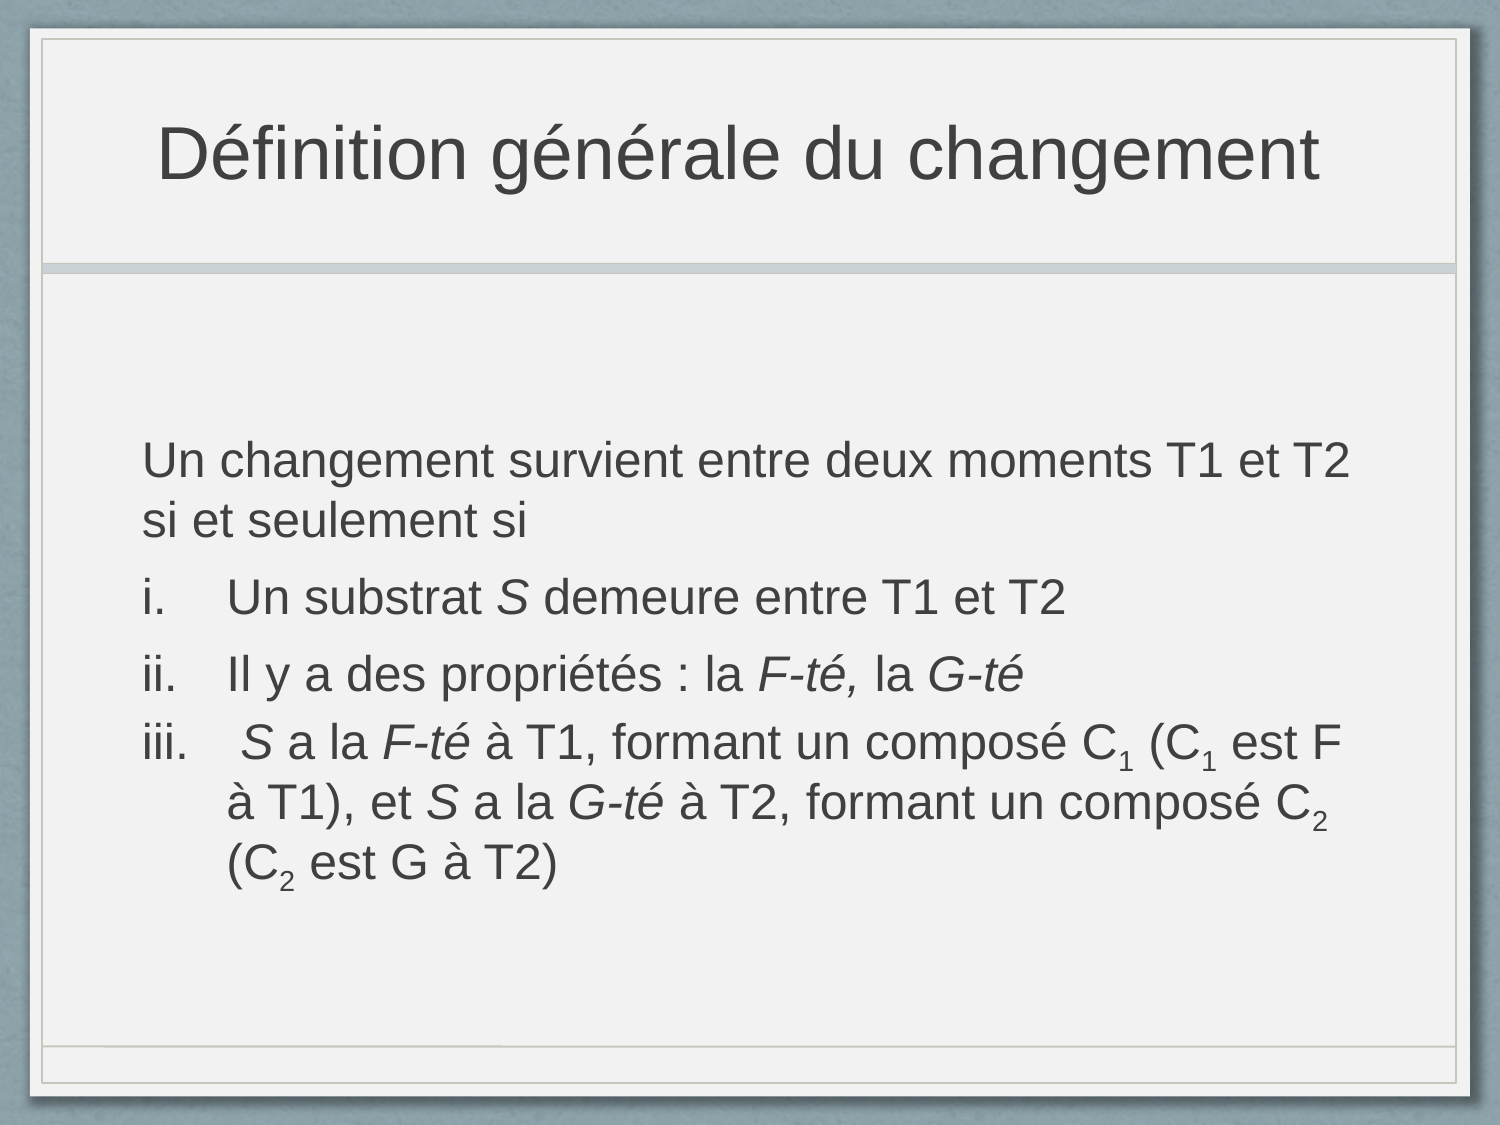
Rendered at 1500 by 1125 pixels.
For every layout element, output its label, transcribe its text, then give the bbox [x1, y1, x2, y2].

title Définition générale du changement [79, 40, 1419, 260]
list Un changement survient entre deux moments T1 et T2 si et seulement si Un substrat S demeure entre T1 et T2 Il y a des propriétés : la F-té, la G-té S a la F-té à T1, formant un composé C1 (C1 est F à T1), et S a la G-té à T2, formant un composé C2 (C2 est G à T2) [126, 301, 1385, 1024]
